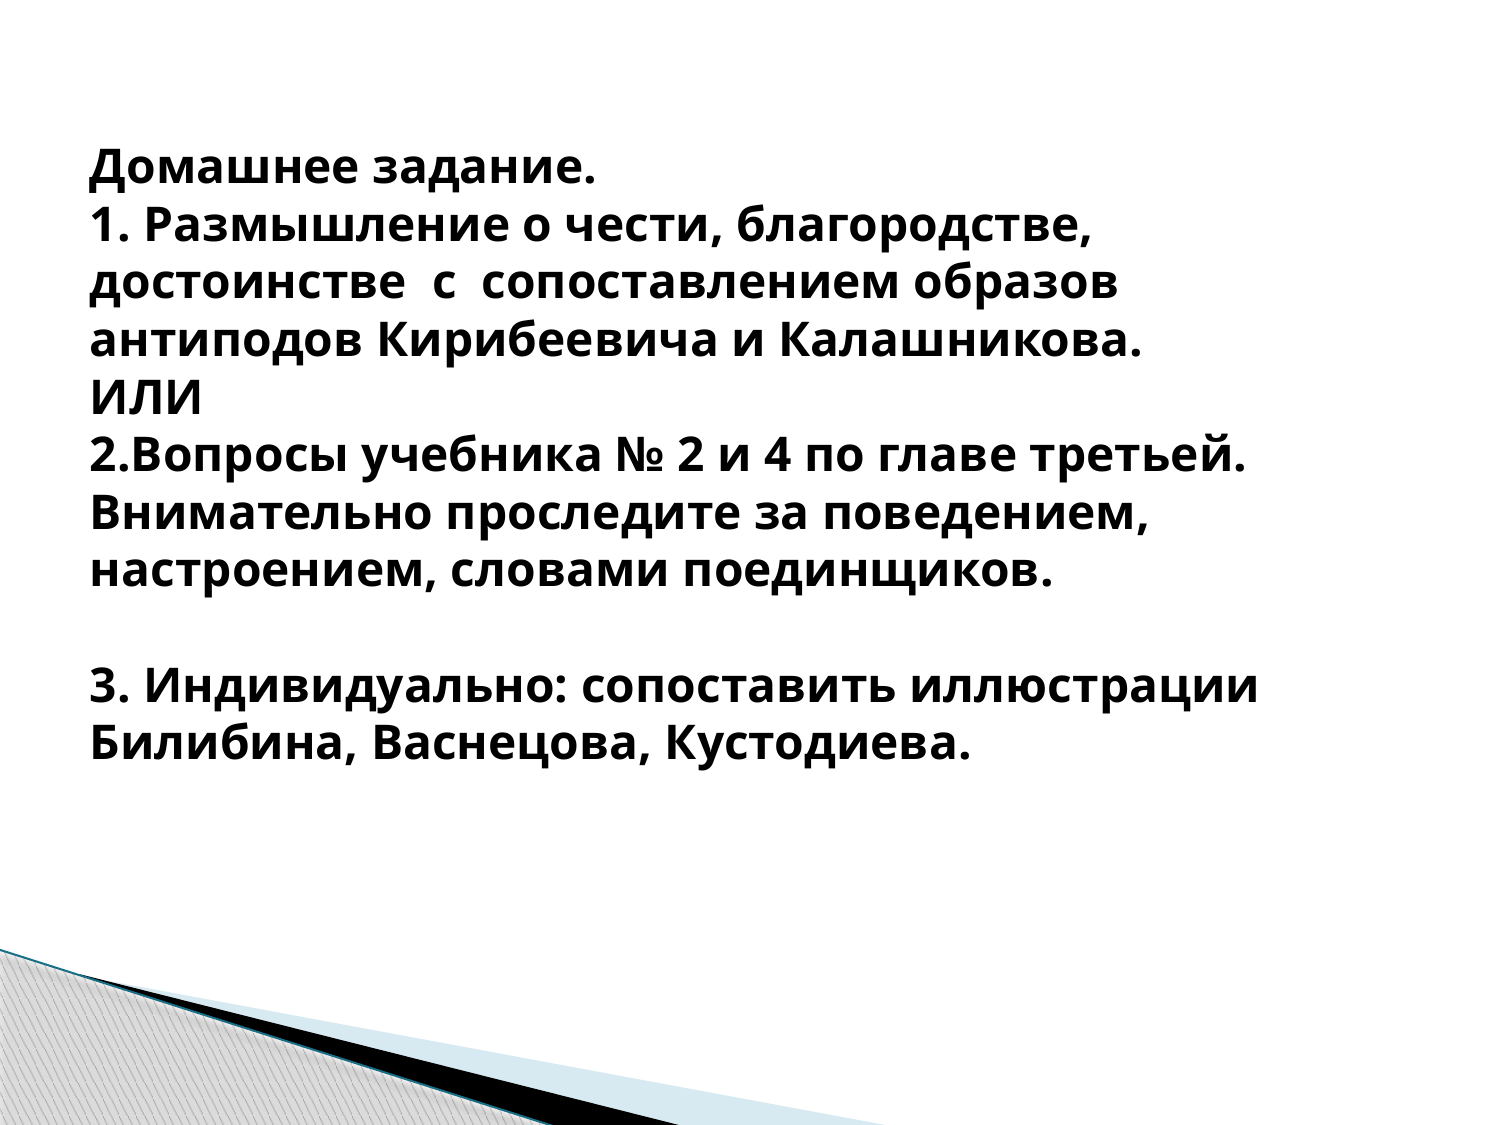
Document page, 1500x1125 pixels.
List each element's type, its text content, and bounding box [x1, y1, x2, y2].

title Домашнее задание. 1. Размышление о чести, благородстве, достоинстве с сопоставлением образов антиподов Кирибеевича и Калашникова. ИЛИ 2.Вопросы учебника № 2 и 4 по главе третьей. Внимательно проследите за поведением, настроением, словами поединщиков. 3. Индивидуально: сопоставить иллюстрации Билибина, Васнецова, Кустодиева. [75, 125, 1350, 838]
